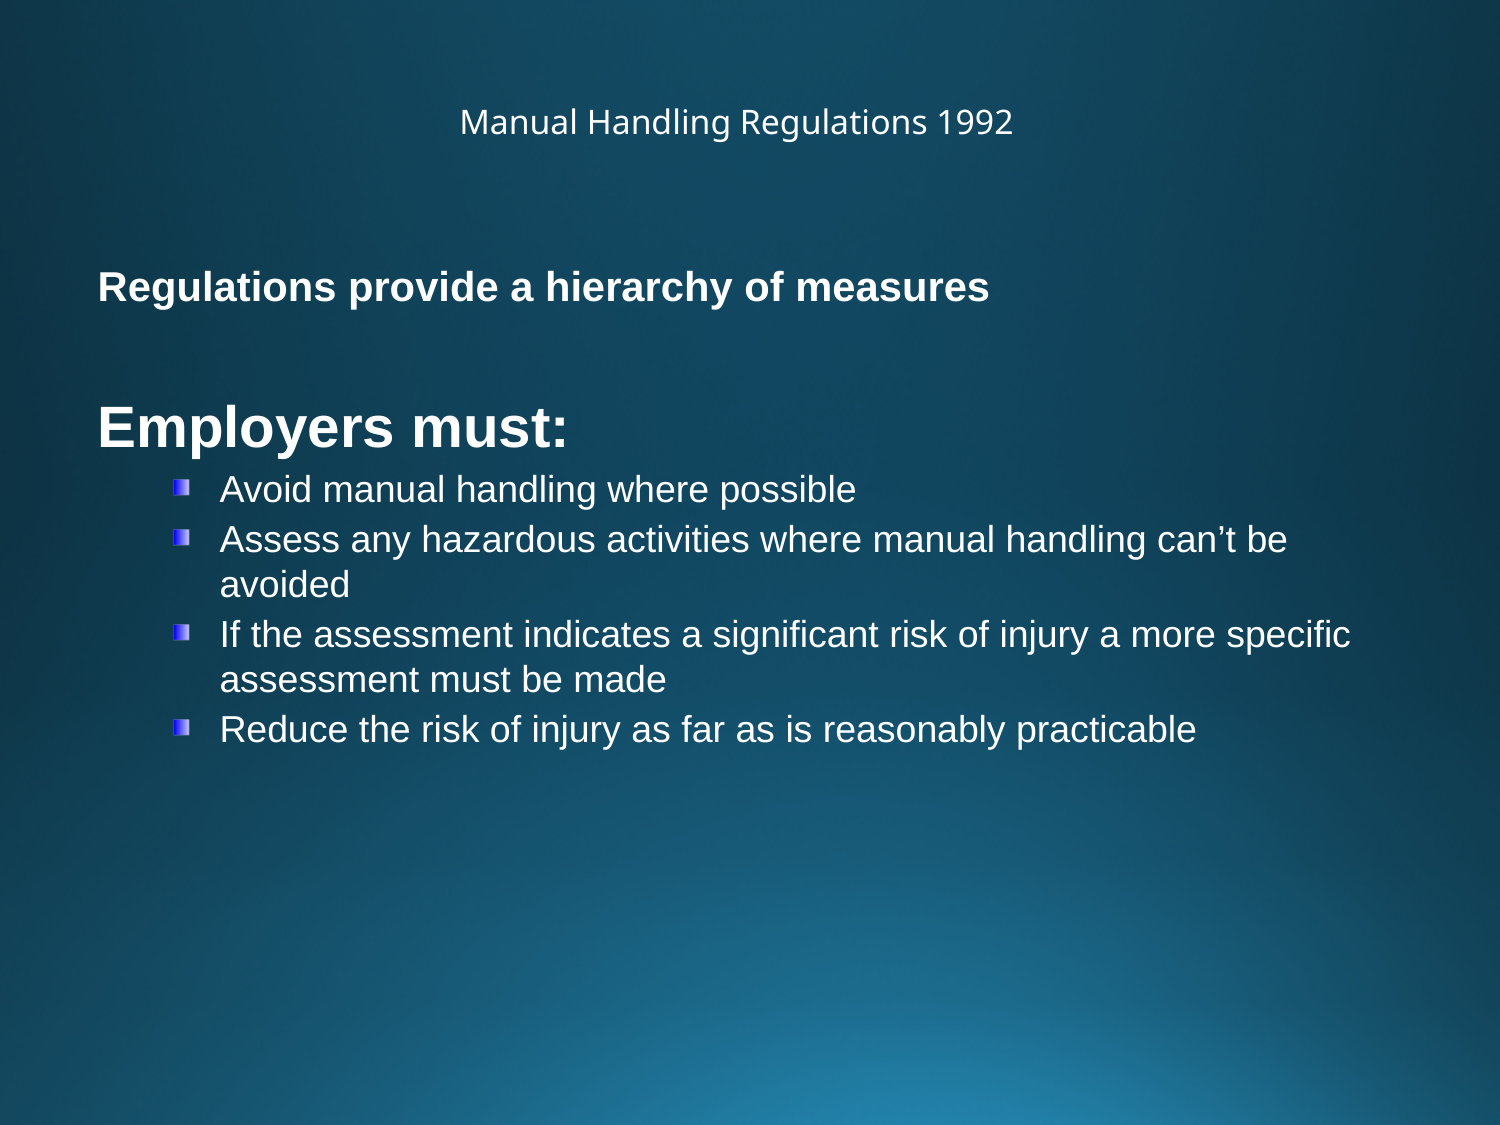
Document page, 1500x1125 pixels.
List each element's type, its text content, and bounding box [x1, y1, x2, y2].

text_box Regulations provide a hierarchy of measures Employers must: Avoid manual handling where possible Assess any hazardous activities where manual handling can’t be avoided If the assessment indicates a significant risk of injury a more specific assessment must be made Reduce the risk of injury as far as is reasonably practicable [82, 200, 1430, 925]
picture [0, 0, 1500, 1125]
title Manual Handling Regulations 1992 [17, 25, 1456, 150]
